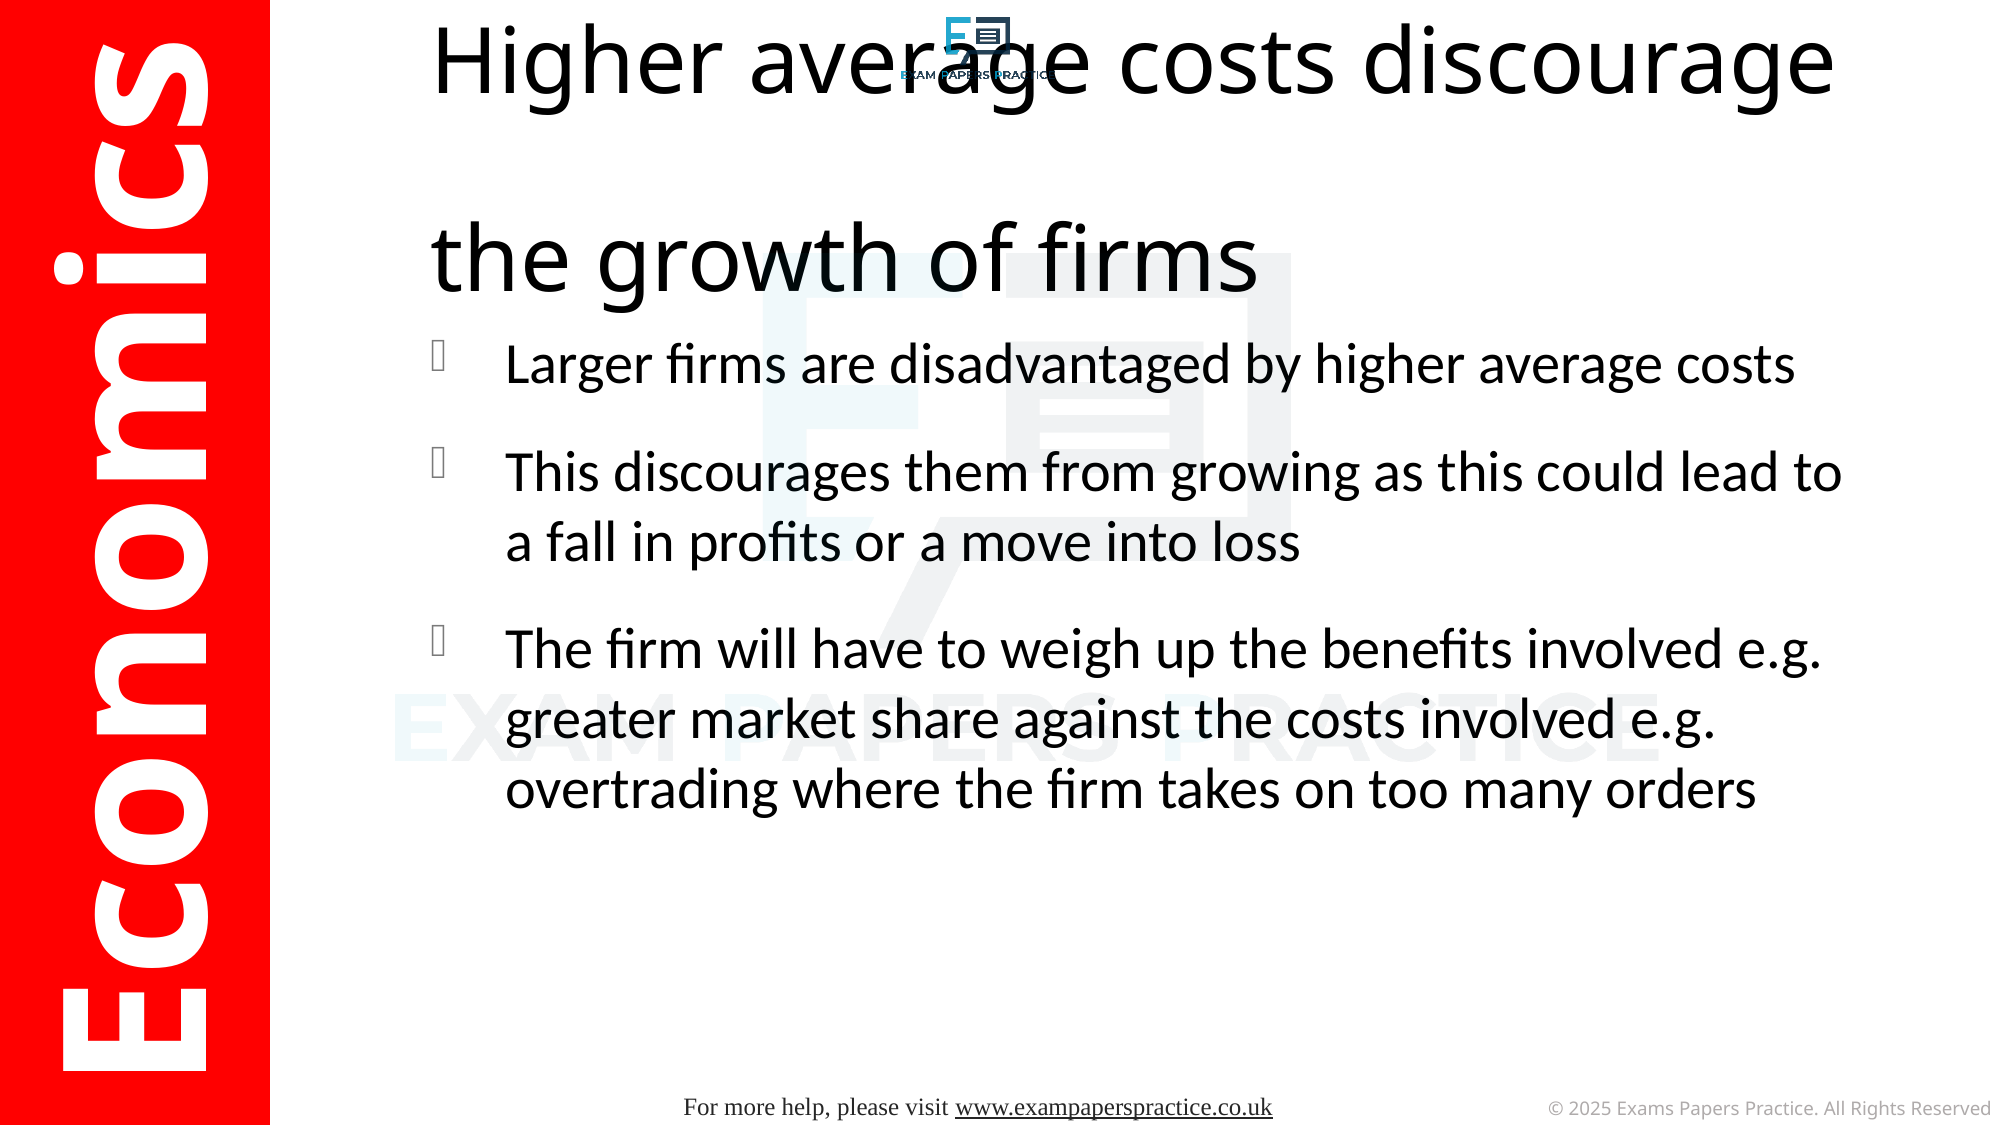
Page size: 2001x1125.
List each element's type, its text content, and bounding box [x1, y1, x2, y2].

text_box For more help, please visit www.exampaperspractice.co.uk [646, 1083, 1310, 1122]
list Larger firms are disadvantaged by higher average costs This discourages them from growing as this could lead to a fall in profits or a move into loss The firm will have to weigh up the benefits involved e.g. greater market share against the costs involved e.g. overtrading where the firm takes on too many orders [409, 311, 1869, 1019]
picture [901, 17, 1055, 79]
picture [395, 253, 1659, 762]
title Higher average costs discourage the growth of firms [409, 47, 1869, 277]
text_box © 2025 Exams Papers Practice. All Rights Reserved [1519, 1088, 2000, 1125]
